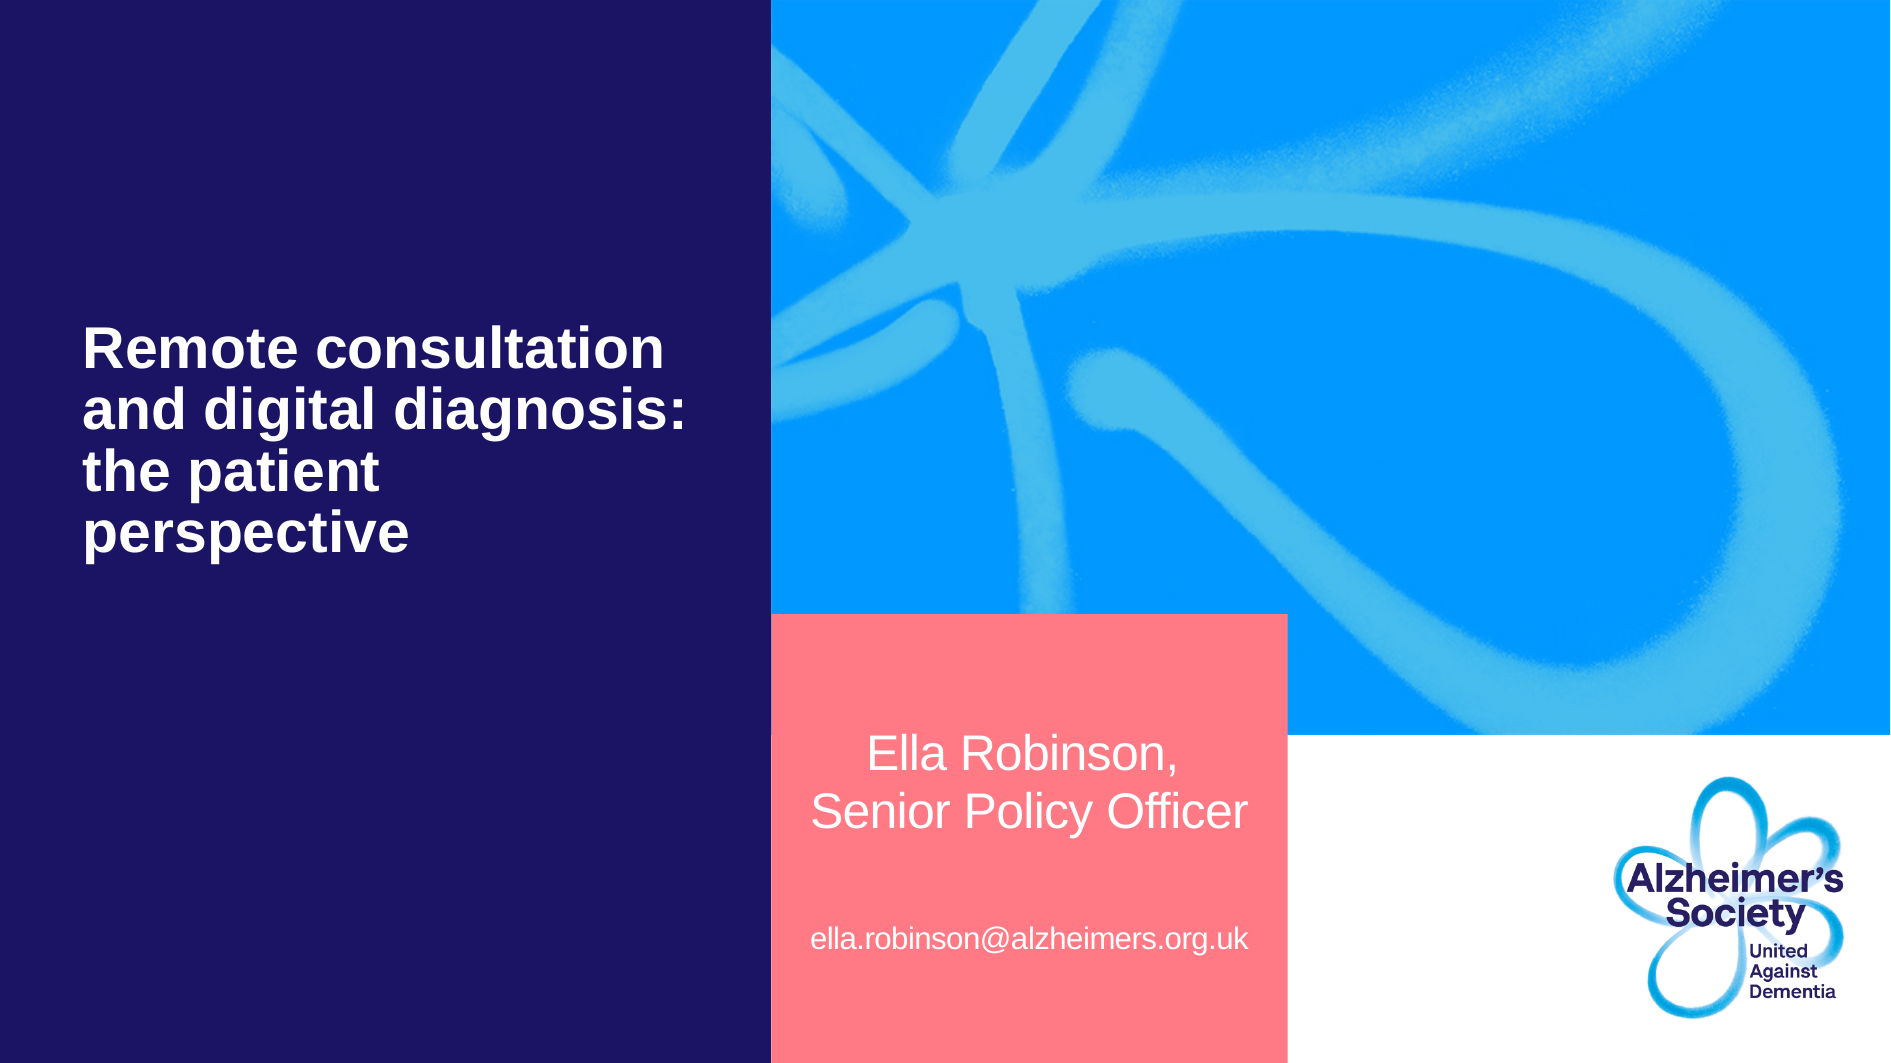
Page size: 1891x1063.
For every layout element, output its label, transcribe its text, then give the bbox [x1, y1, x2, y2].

picture [1612, 772, 1845, 1021]
subtitle Ella Robinson, Senior Policy Officer ella.robinson@alzheimers.org.uk [771, 614, 1288, 1063]
title Remote consultation and digital diagnosis: the patient perspective [82, 318, 721, 566]
picture [771, 0, 1891, 735]
